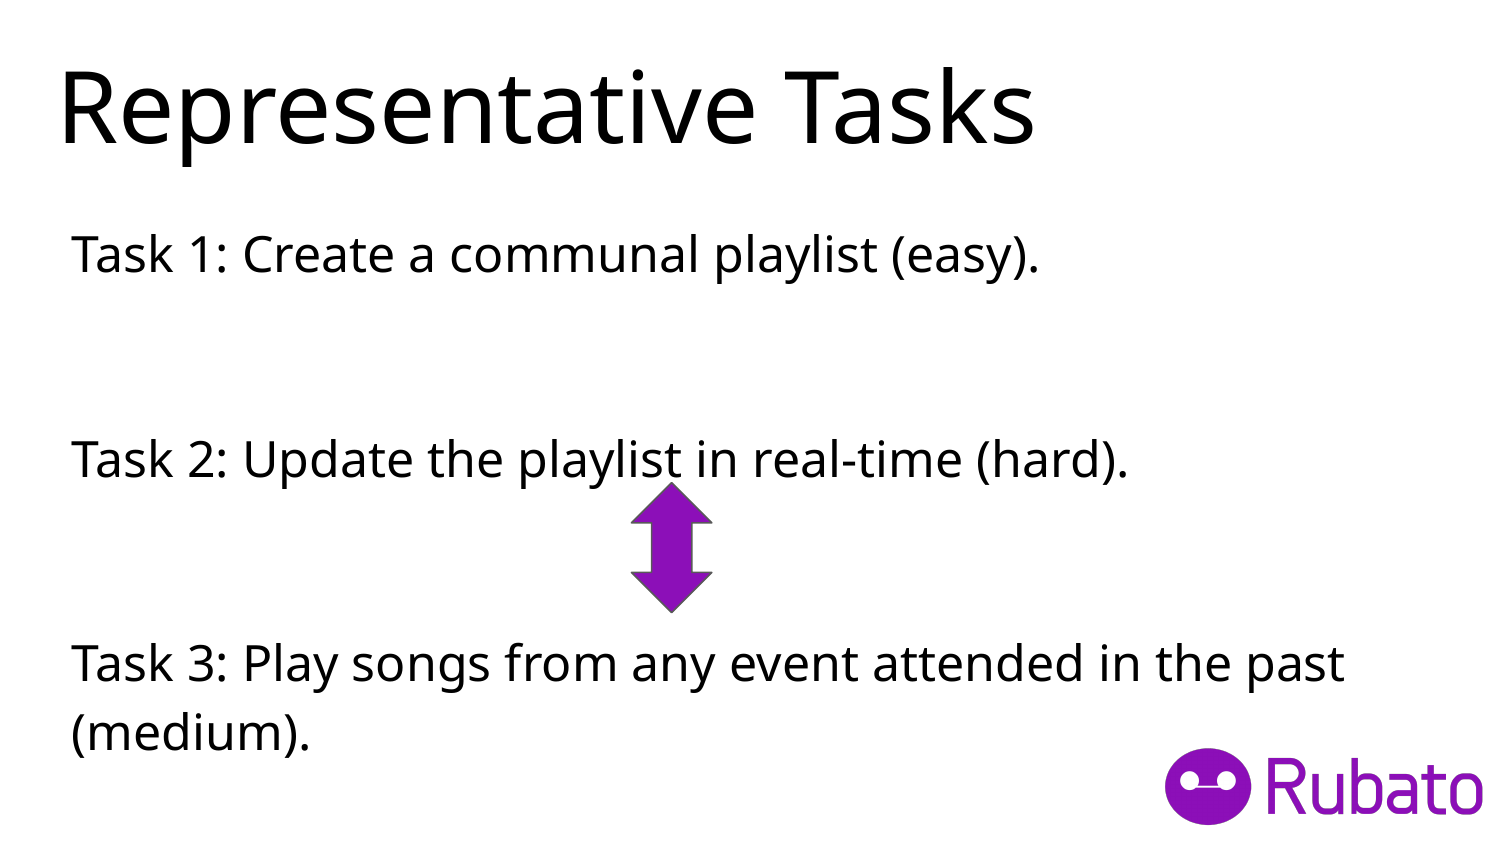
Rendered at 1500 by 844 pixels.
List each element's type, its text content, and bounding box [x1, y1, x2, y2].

text_box Task 1: Create a communal playlist (easy). Task 2: Update the playlist in real-time (hard). Task 3: Play songs from any event attended in the past (medium). [56, 199, 1455, 792]
text_box [631, 482, 712, 613]
picture [1165, 736, 1486, 844]
text_box Representative Tasks [40, 28, 1471, 199]
